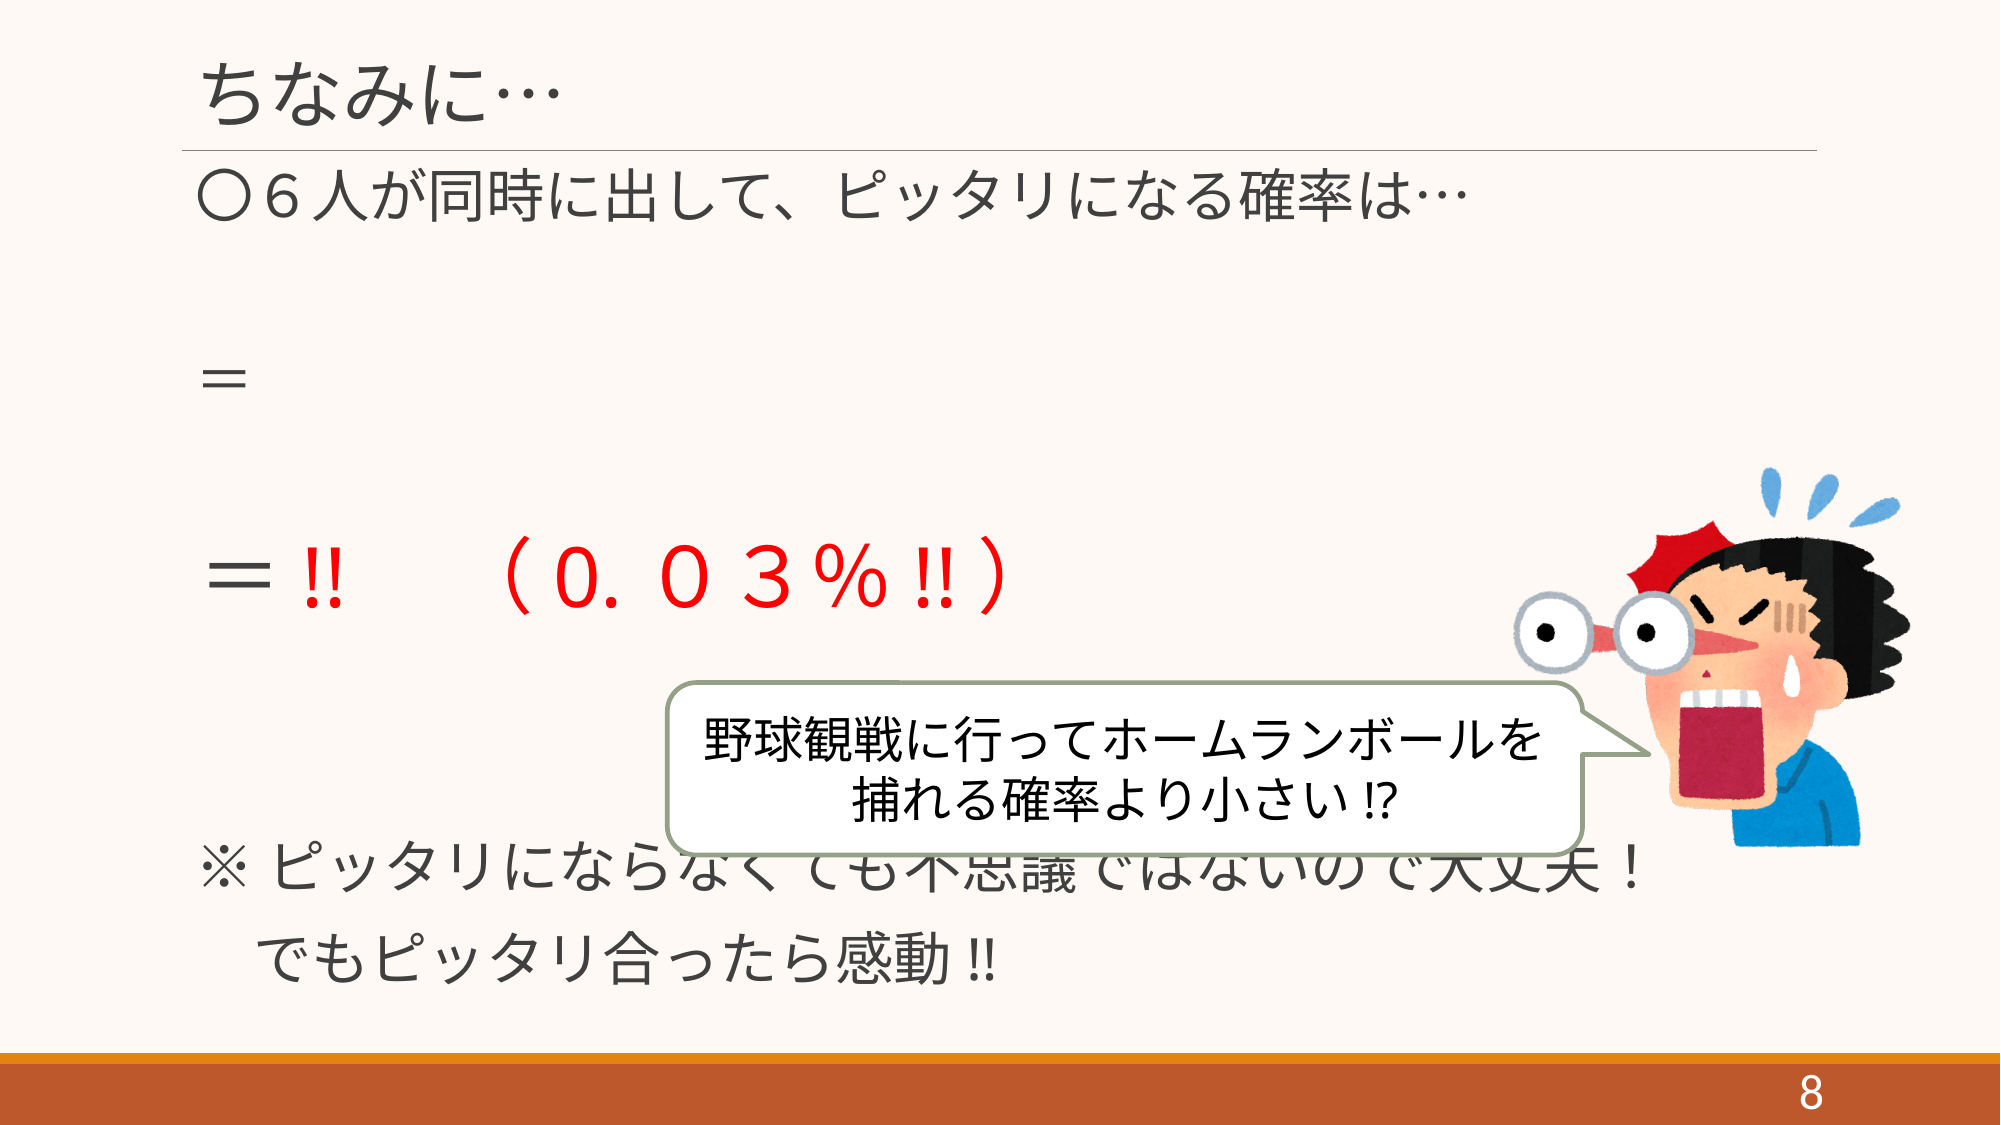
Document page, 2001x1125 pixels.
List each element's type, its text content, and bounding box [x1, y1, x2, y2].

text_box 野球観戦に行ってホームランボールを 捕れる確率より小さい!? [665, 681, 1500, 857]
slide_number 8 [1624, 1059, 1840, 1120]
title ちなみに… [180, 47, 1830, 146]
picture [1503, 447, 1930, 873]
